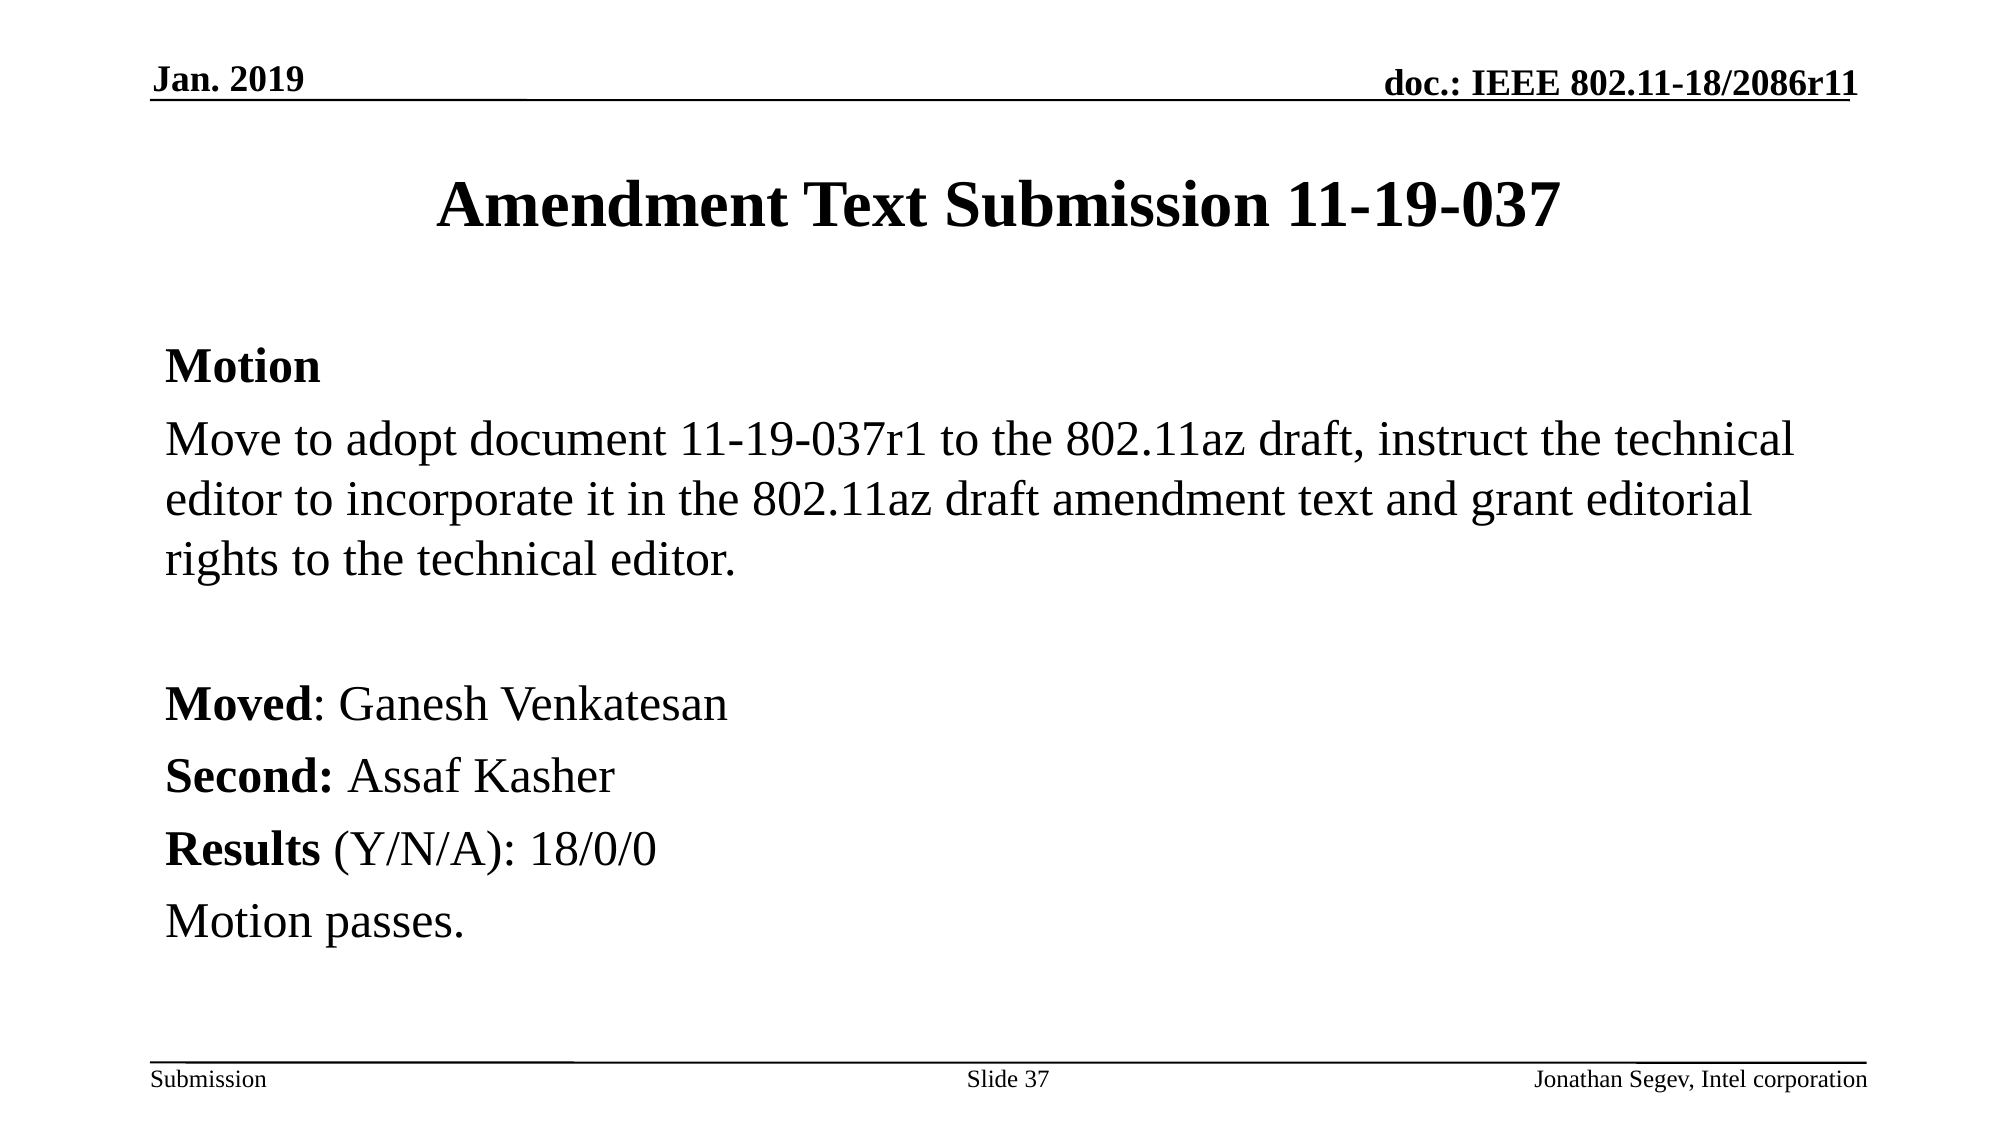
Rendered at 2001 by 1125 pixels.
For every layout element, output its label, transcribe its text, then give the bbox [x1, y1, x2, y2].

slide_number Slide 37 [950, 1061, 1067, 1123]
list Motion Move to adopt document 11-19-037r1 to the 802.11az draft, instruct the technical editor to incorporate it in the 802.11az draft amendment text and grant editorial rights to the technical editor. Moved: Ganesh Venkatesan Second: Assaf Kasher Results (Y/N/A): 18/0/0 Motion passes. [149, 324, 1850, 1000]
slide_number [152, 54, 563, 100]
footer Jonathan Segev, Intel corporation [1171, 1061, 1869, 1093]
title Amendment Text Submission 11-19-037 [149, 112, 1850, 288]
